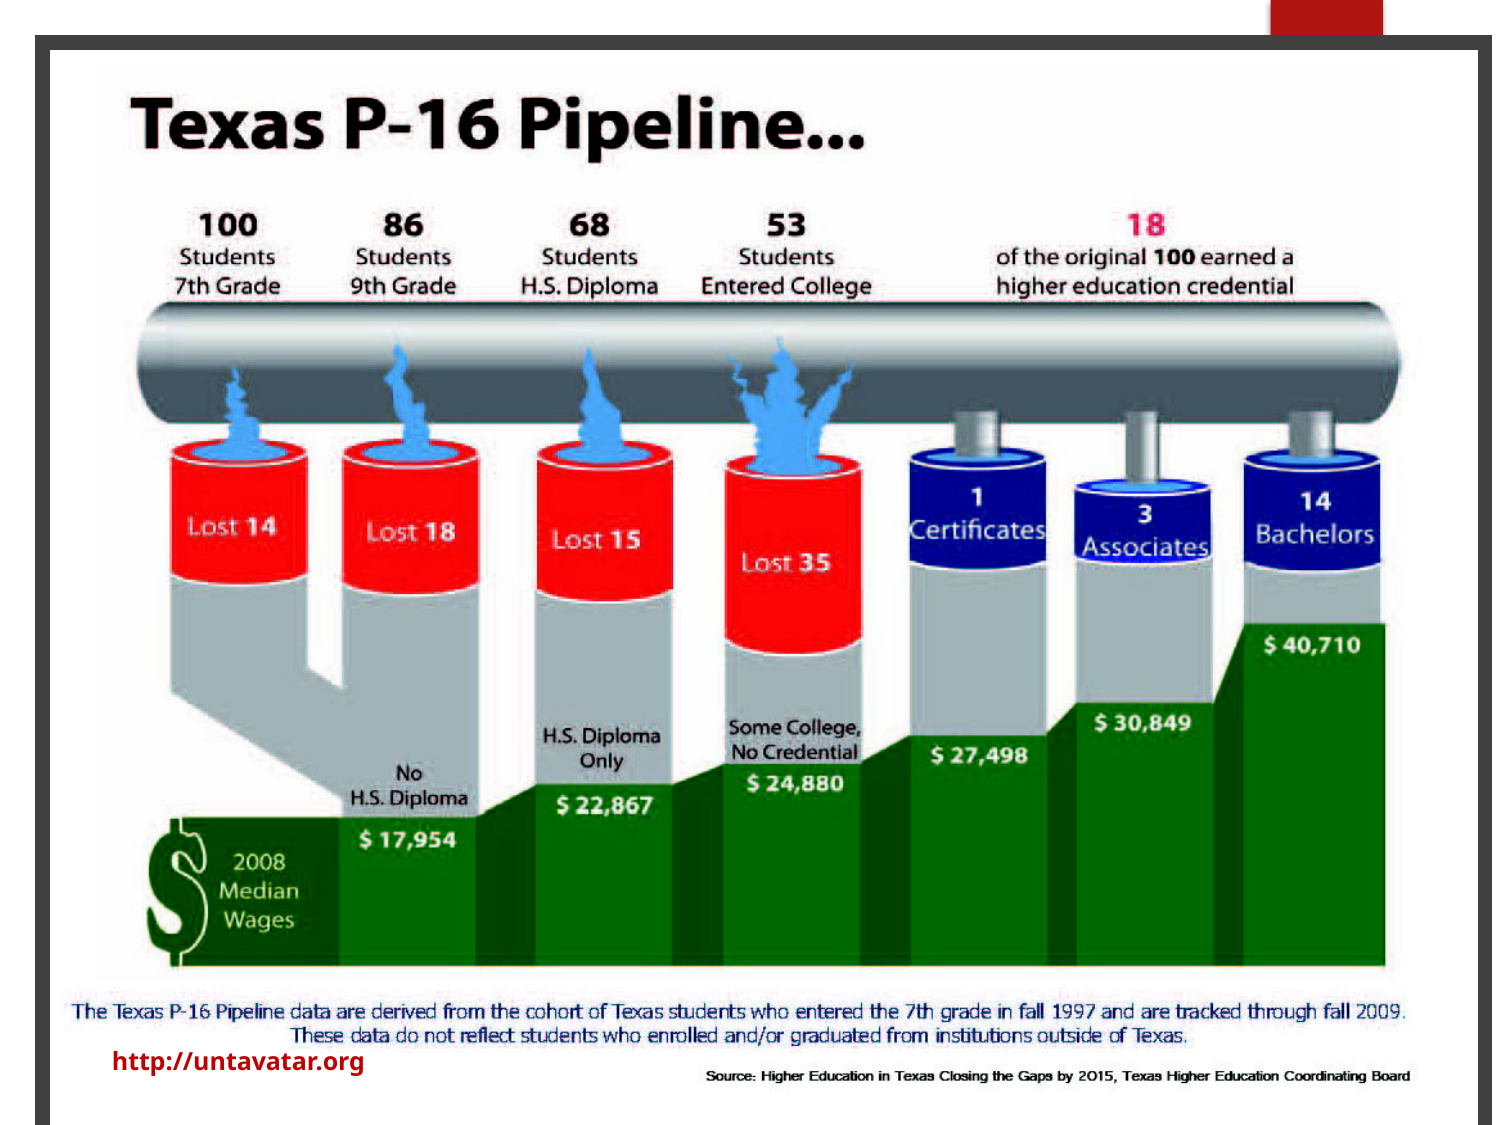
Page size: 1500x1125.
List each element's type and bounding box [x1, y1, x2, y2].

list [49, 49, 1478, 1125]
